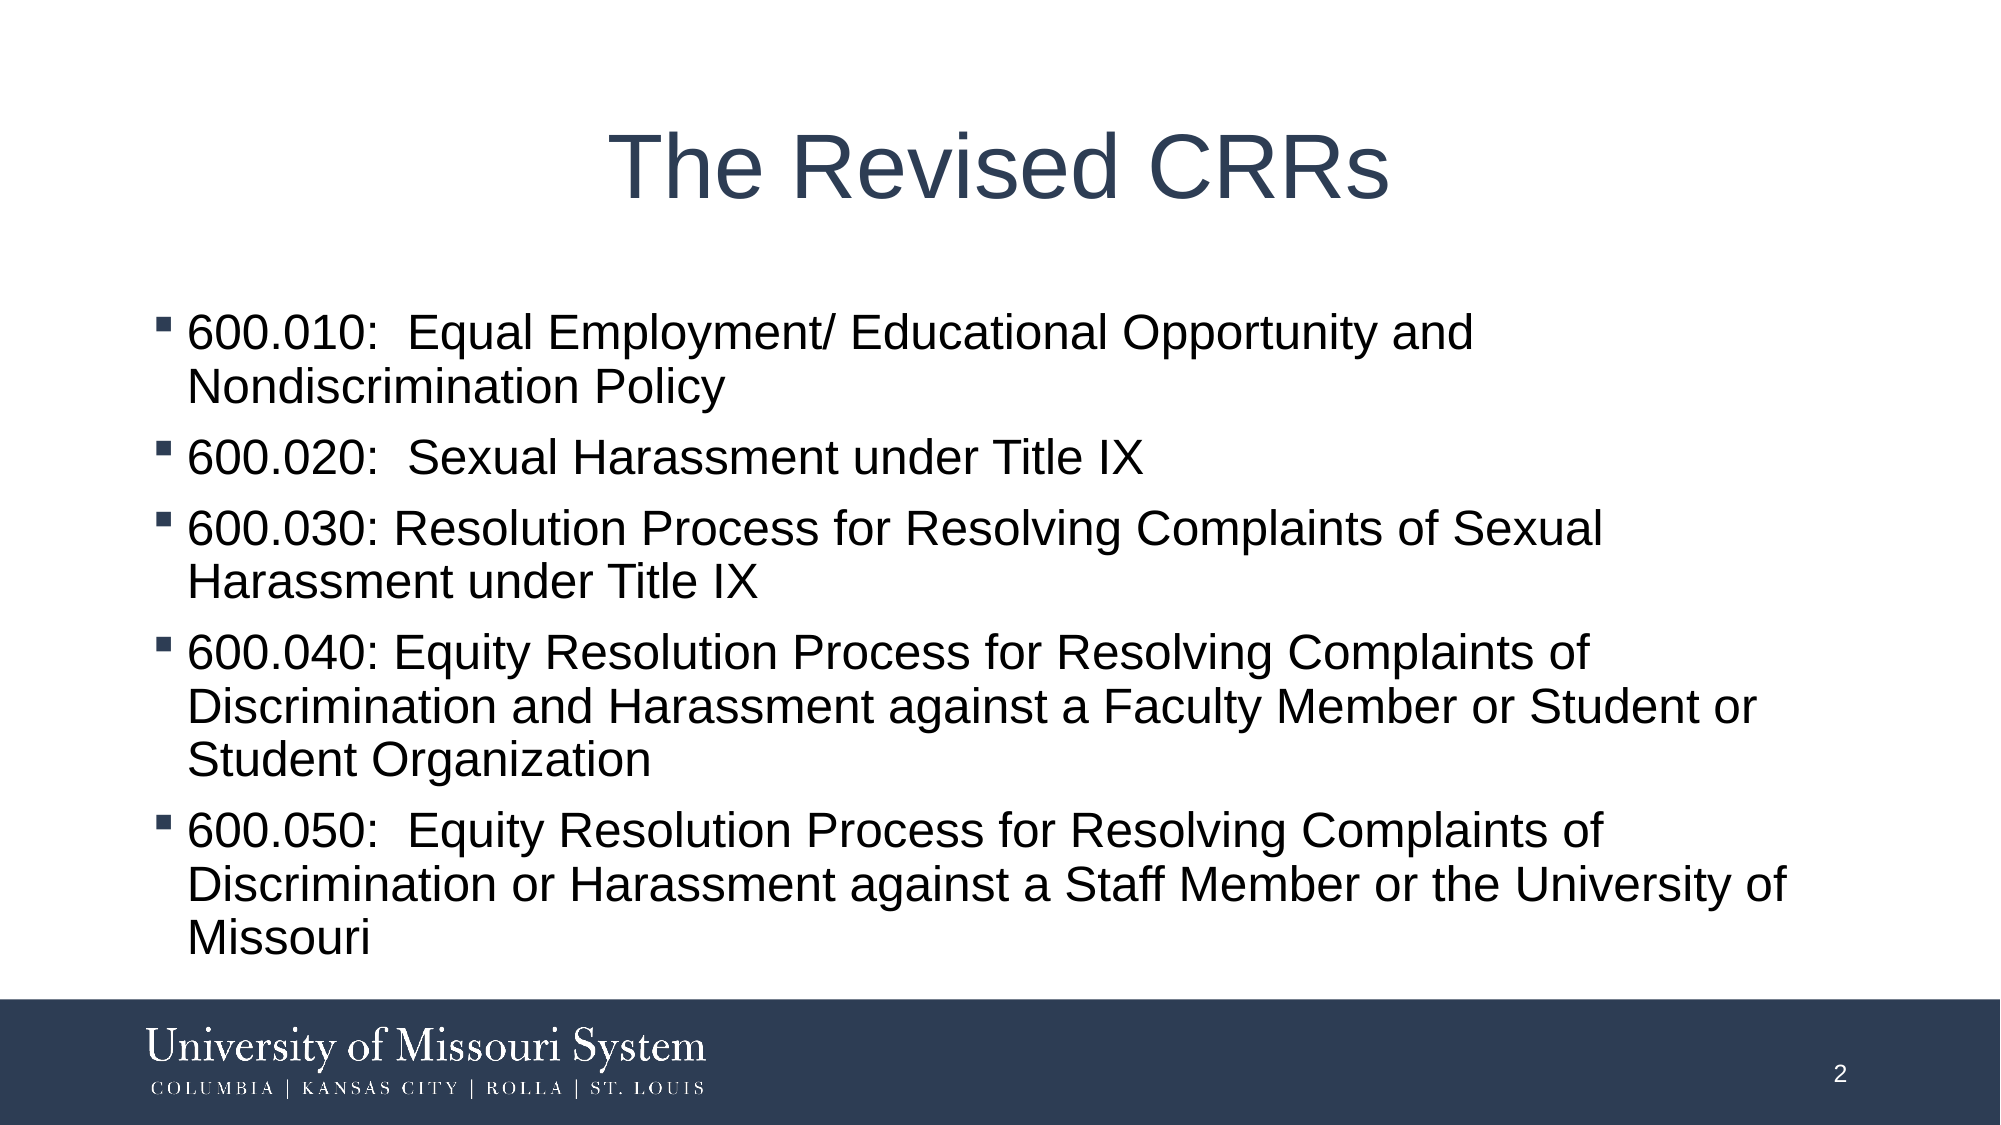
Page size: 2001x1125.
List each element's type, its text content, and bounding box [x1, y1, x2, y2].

picture [143, 1024, 707, 1100]
slide_number 2 [1747, 1042, 1863, 1103]
title The Revised CRRs [137, 59, 1863, 278]
list 600.010: Equal Employment/ Educational Opportunity and Nondiscrimination Policy 600.020: Sexual Harassment under Title IX 600.030: Resolution Process for Resolving Complaints of Sexual Harassment under Title IX 600.040: Equity Resolution Process for Resolving Complaints of Discrimination and Harassment against a Faculty Member or Student or Student Organization 600.050: Equity Resolution Process for Resolving Complaints of Discrimination or Harassment against a Staff Member or the University of Missouri [137, 299, 1863, 975]
